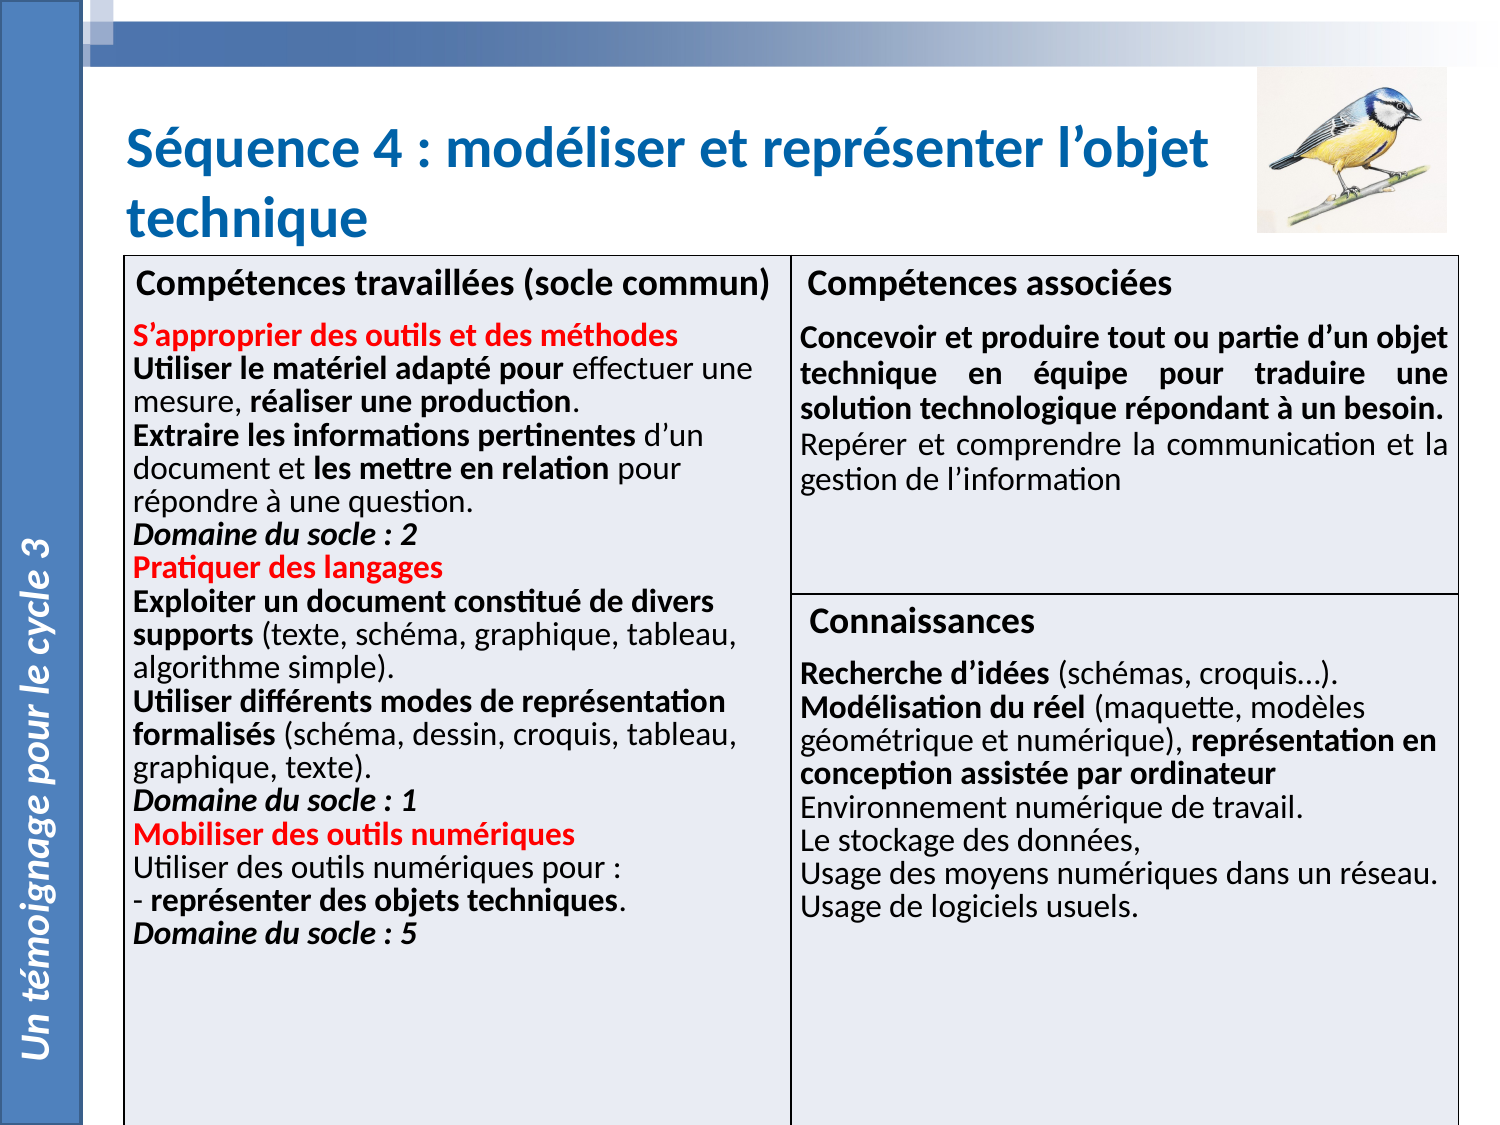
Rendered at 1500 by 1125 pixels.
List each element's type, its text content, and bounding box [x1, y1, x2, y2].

text_box Un témoignage pour le cycle 3 [0, 0, 83, 1125]
picture [83, 0, 1500, 1125]
text_box Séquence 4 : modéliser et représenter l’objet technique [112, 101, 1258, 257]
table_header Compétences associées Concevoir et produire tout ou partie d’un objet technique en équipe pour traduire une solution technologique répondant à un besoin. Repérer et comprendre la communication et la gestion de l’information [792, 256, 1458, 593]
table_header Compétences travaillées (socle commun) S’approprier des outils et des méthodes Utiliser le matériel adapté pour effectuer une mesure, réaliser une production. Extraire les informations pertinentes d’un document et les mettre en relation pour répondre à une question. Domaine du socle : 2 Pratiquer des langages Exploiter un document constitué de divers supports (texte, schéma, graphique, tableau, algorithme simple). Utiliser différents modes de représentation formalisés (schéma, dessin, croquis, tableau, graphique, texte). Domaine du socle : 1 Mobiliser des outils numériques Utiliser des outils numériques pour : - représenter des objets techniques. Domaine du socle : 5 [125, 256, 790, 1125]
table_cell Connaissances Recherche d’idées (schémas, croquis…). Modélisation du réel (maquette, modèles géométrique et numérique), représentation en conception assistée par ordinateur Environnement numérique de travail. Le stockage des données, Usage des moyens numériques dans un réseau. Usage de logiciels usuels. [792, 595, 1458, 1125]
